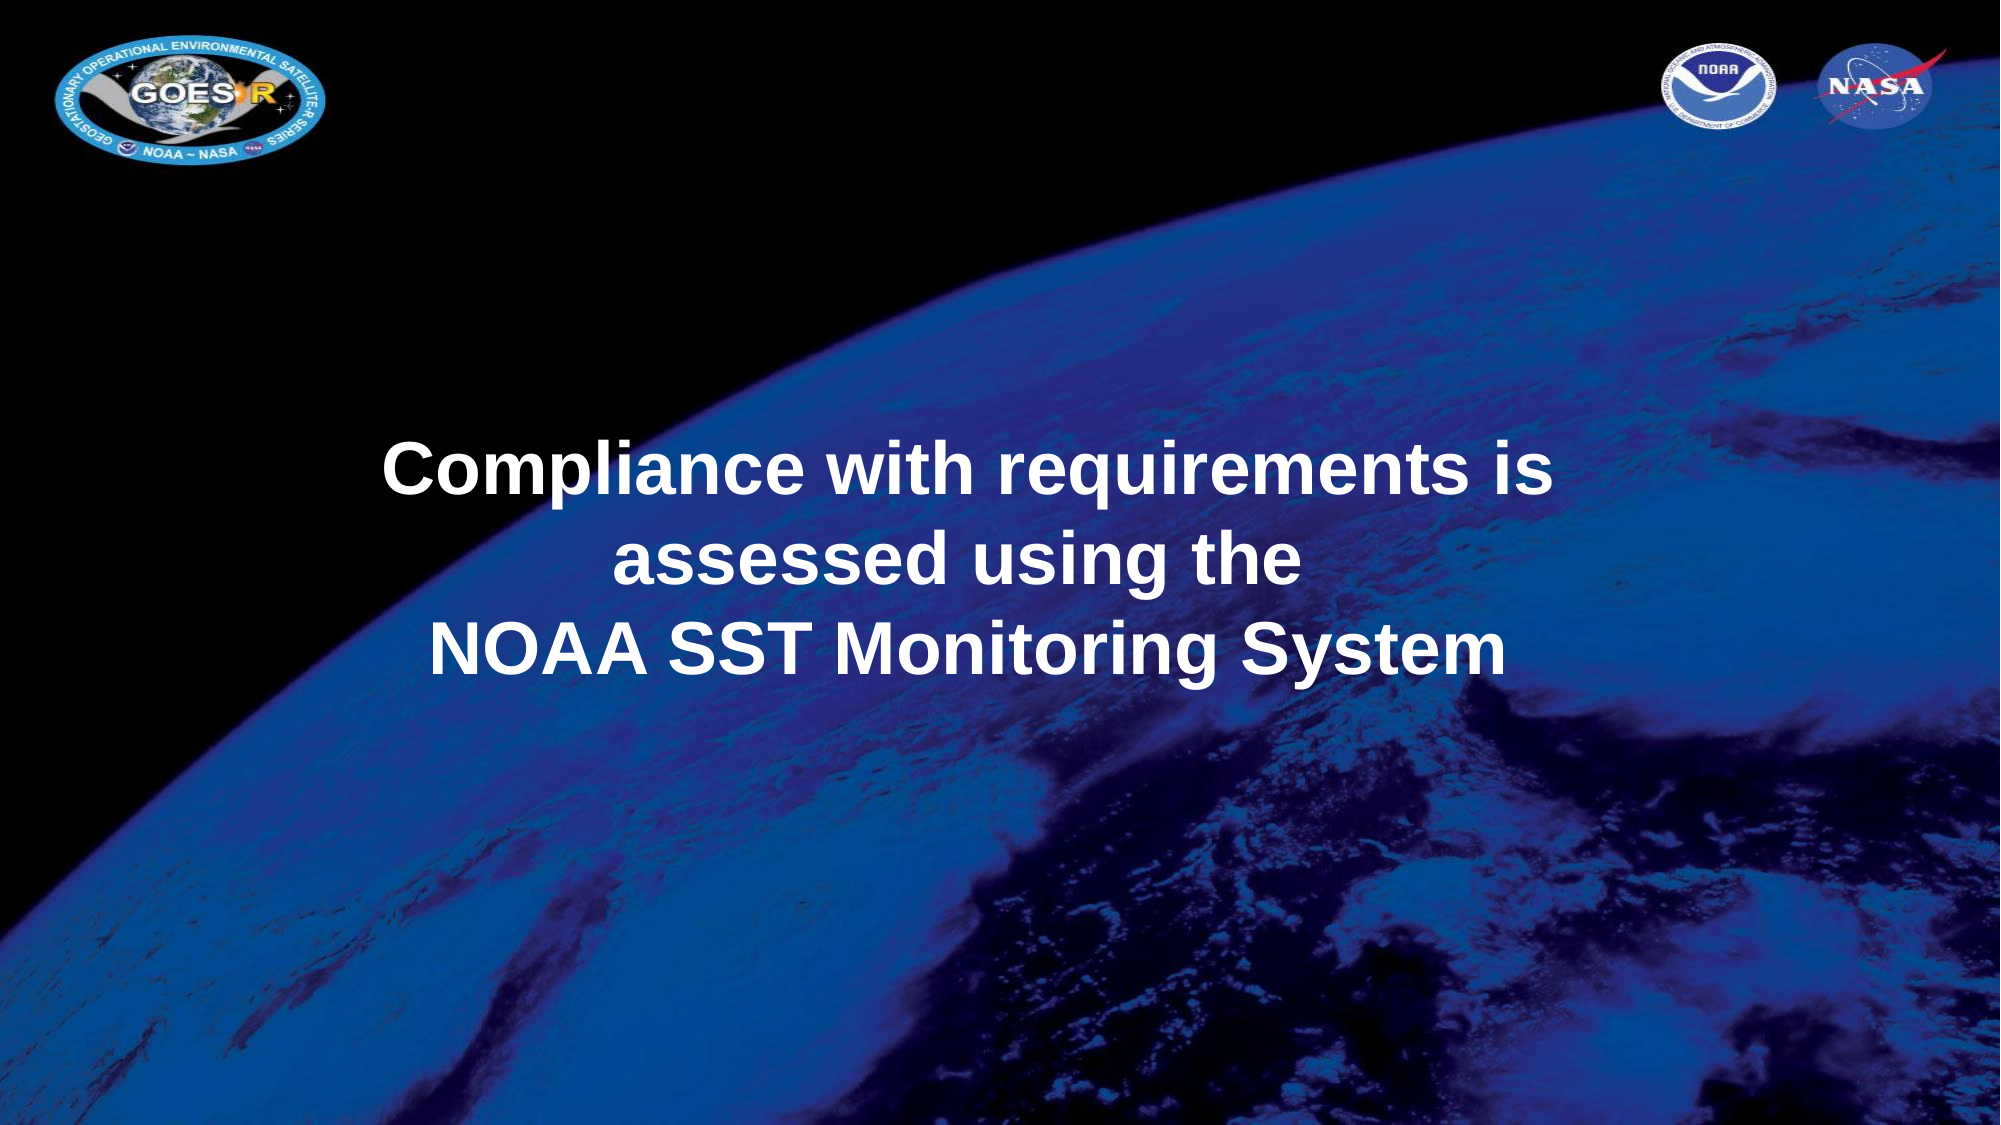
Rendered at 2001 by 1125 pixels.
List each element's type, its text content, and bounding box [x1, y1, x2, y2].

picture [0, 0, 2000, 1125]
text_box Compliance with requirements is assessed using the NOAA SST Monitoring System [362, 412, 1575, 698]
